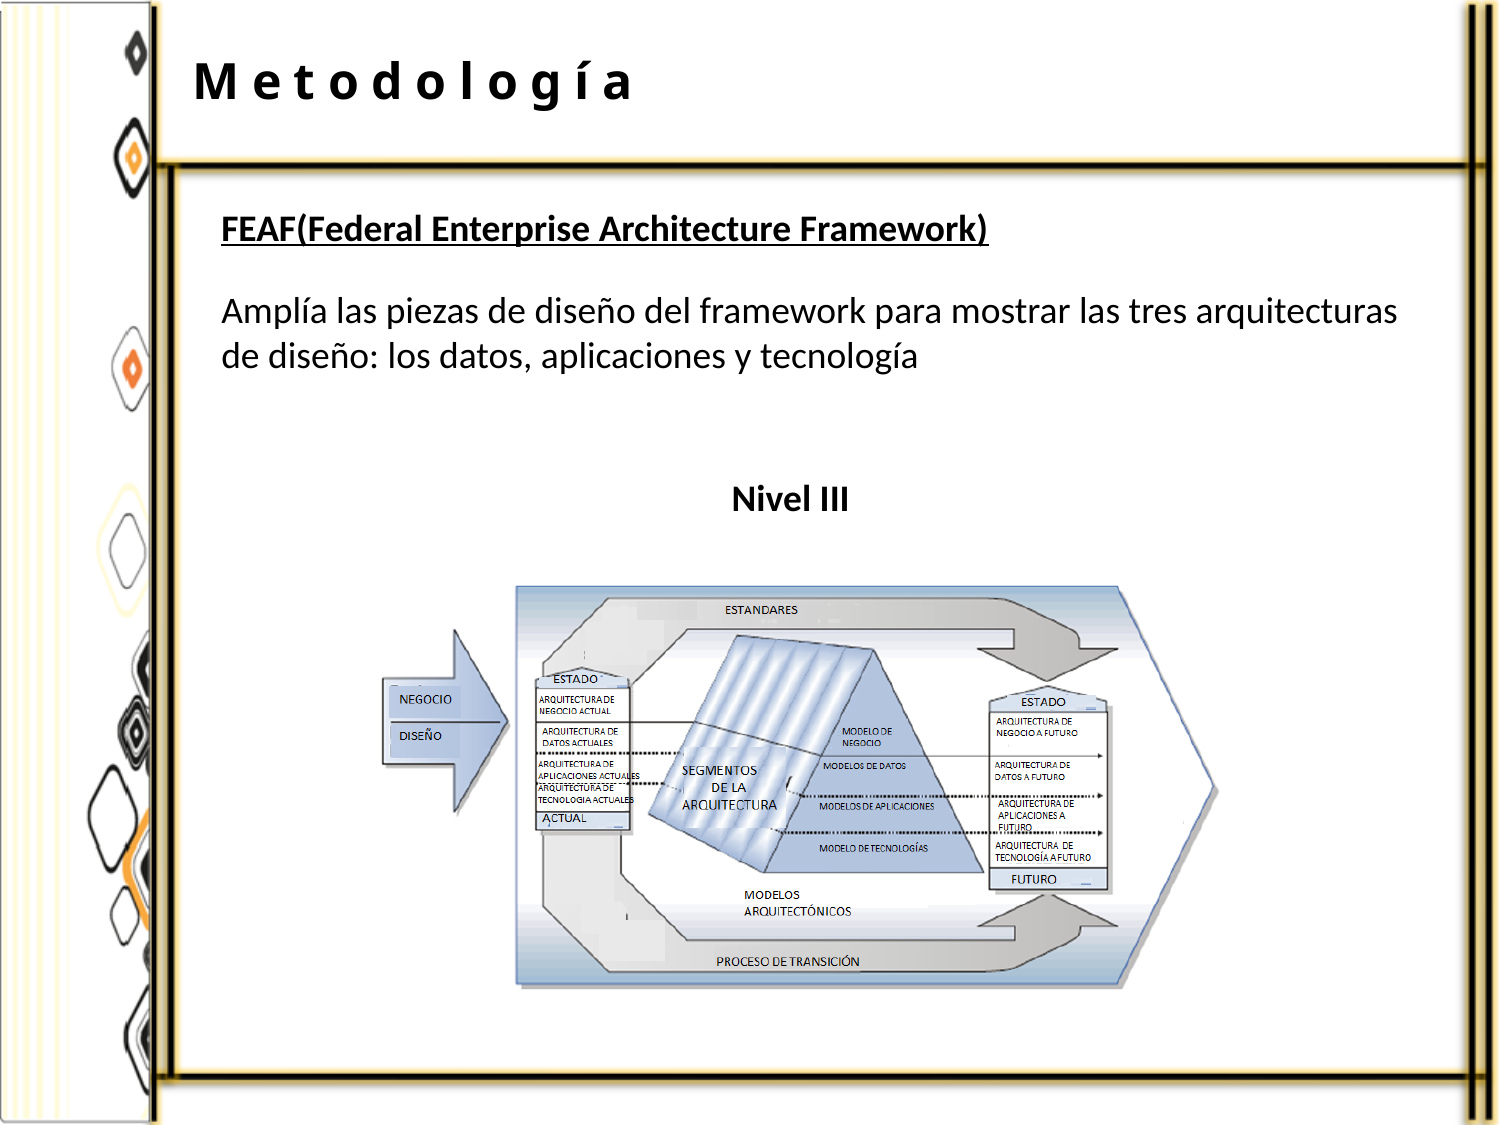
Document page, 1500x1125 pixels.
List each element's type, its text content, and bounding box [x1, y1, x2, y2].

text_box Nivel III [716, 466, 865, 527]
picture [0, 0, 1500, 1125]
text_box Amplía las piezas de diseño del framework para mostrar las tres arquitecturas de diseño: los datos, aplicaciones y tecnología [206, 278, 1447, 384]
text_box Metodología [177, 42, 649, 118]
text_box FEAF(Federal Enterprise Architecture Framework) [206, 196, 1353, 256]
